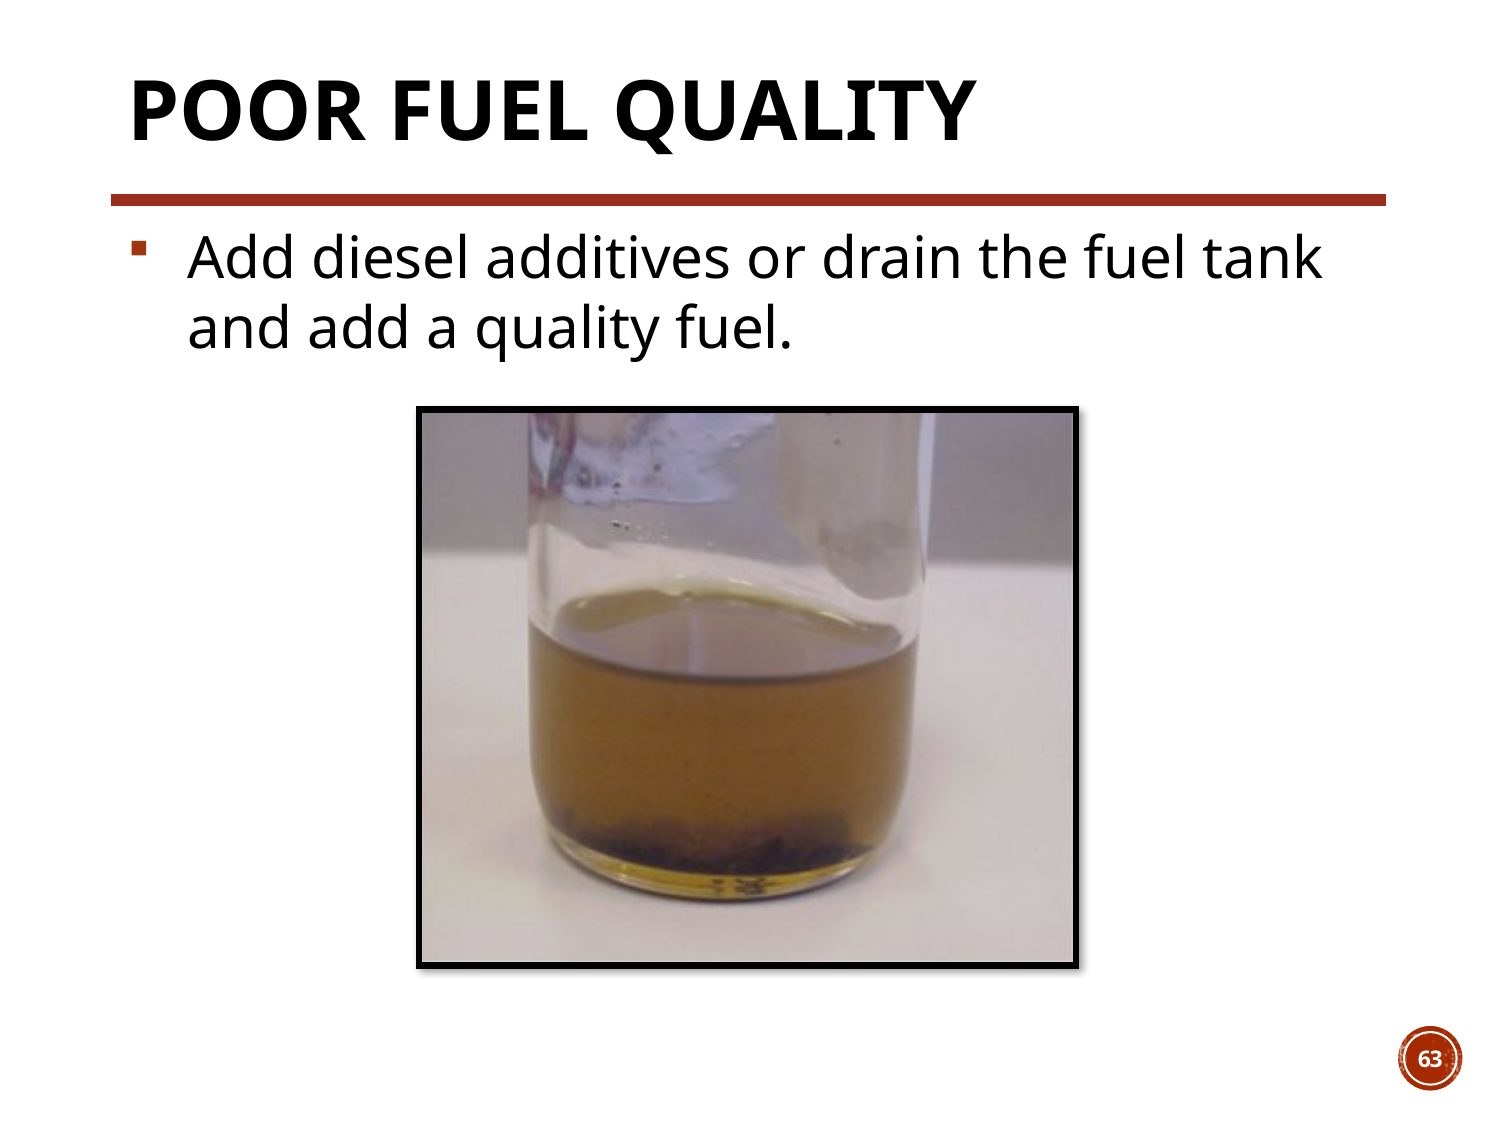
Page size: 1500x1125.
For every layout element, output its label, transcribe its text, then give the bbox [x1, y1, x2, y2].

title Poor Fuel Quality [112, 31, 1388, 182]
picture [422, 412, 1074, 963]
list Add diesel additives or drain the fuel tank and add a quality fuel. [112, 212, 1388, 1089]
